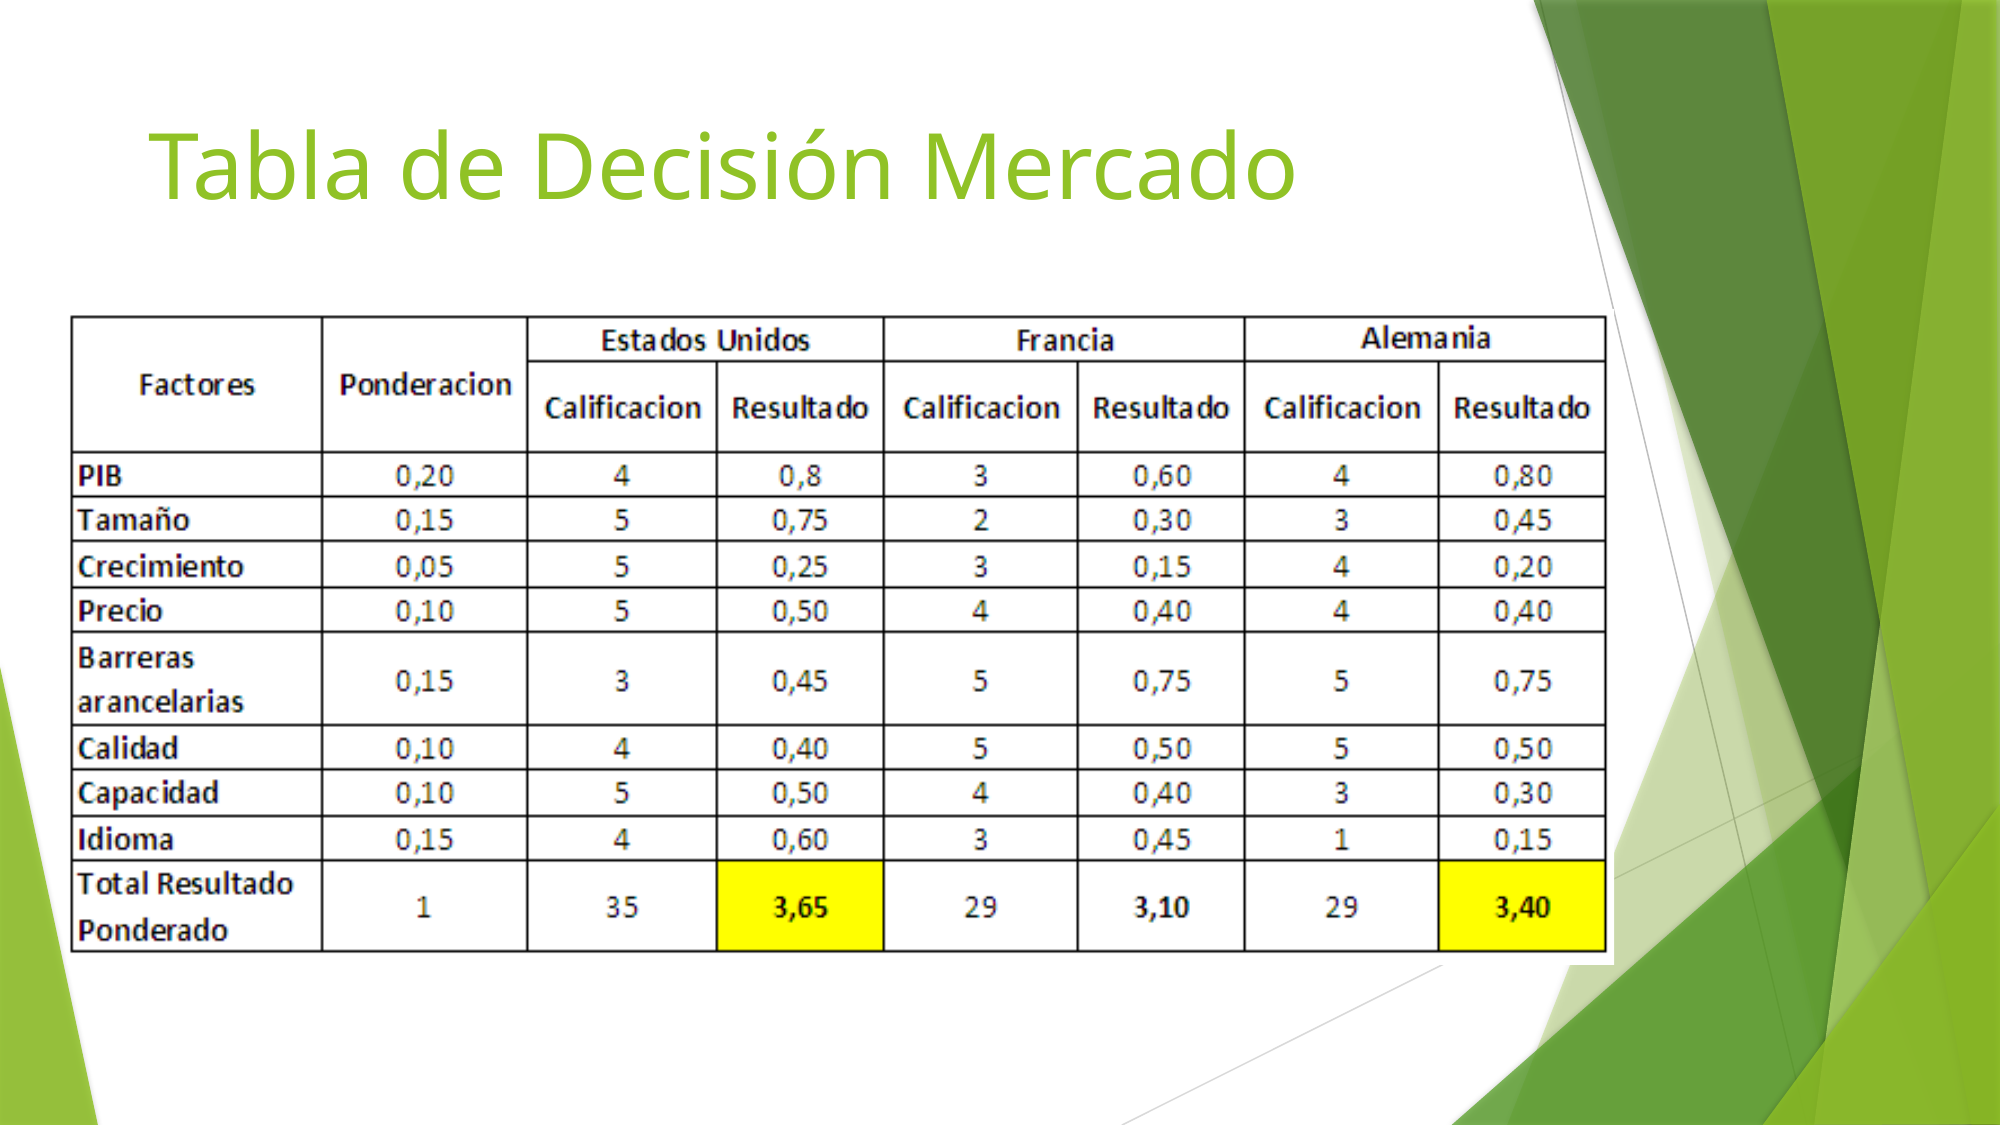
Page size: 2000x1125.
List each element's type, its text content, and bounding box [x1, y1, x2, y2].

title Tabla de Decisión Mercado [133, 99, 1522, 306]
picture [66, 308, 1615, 965]
